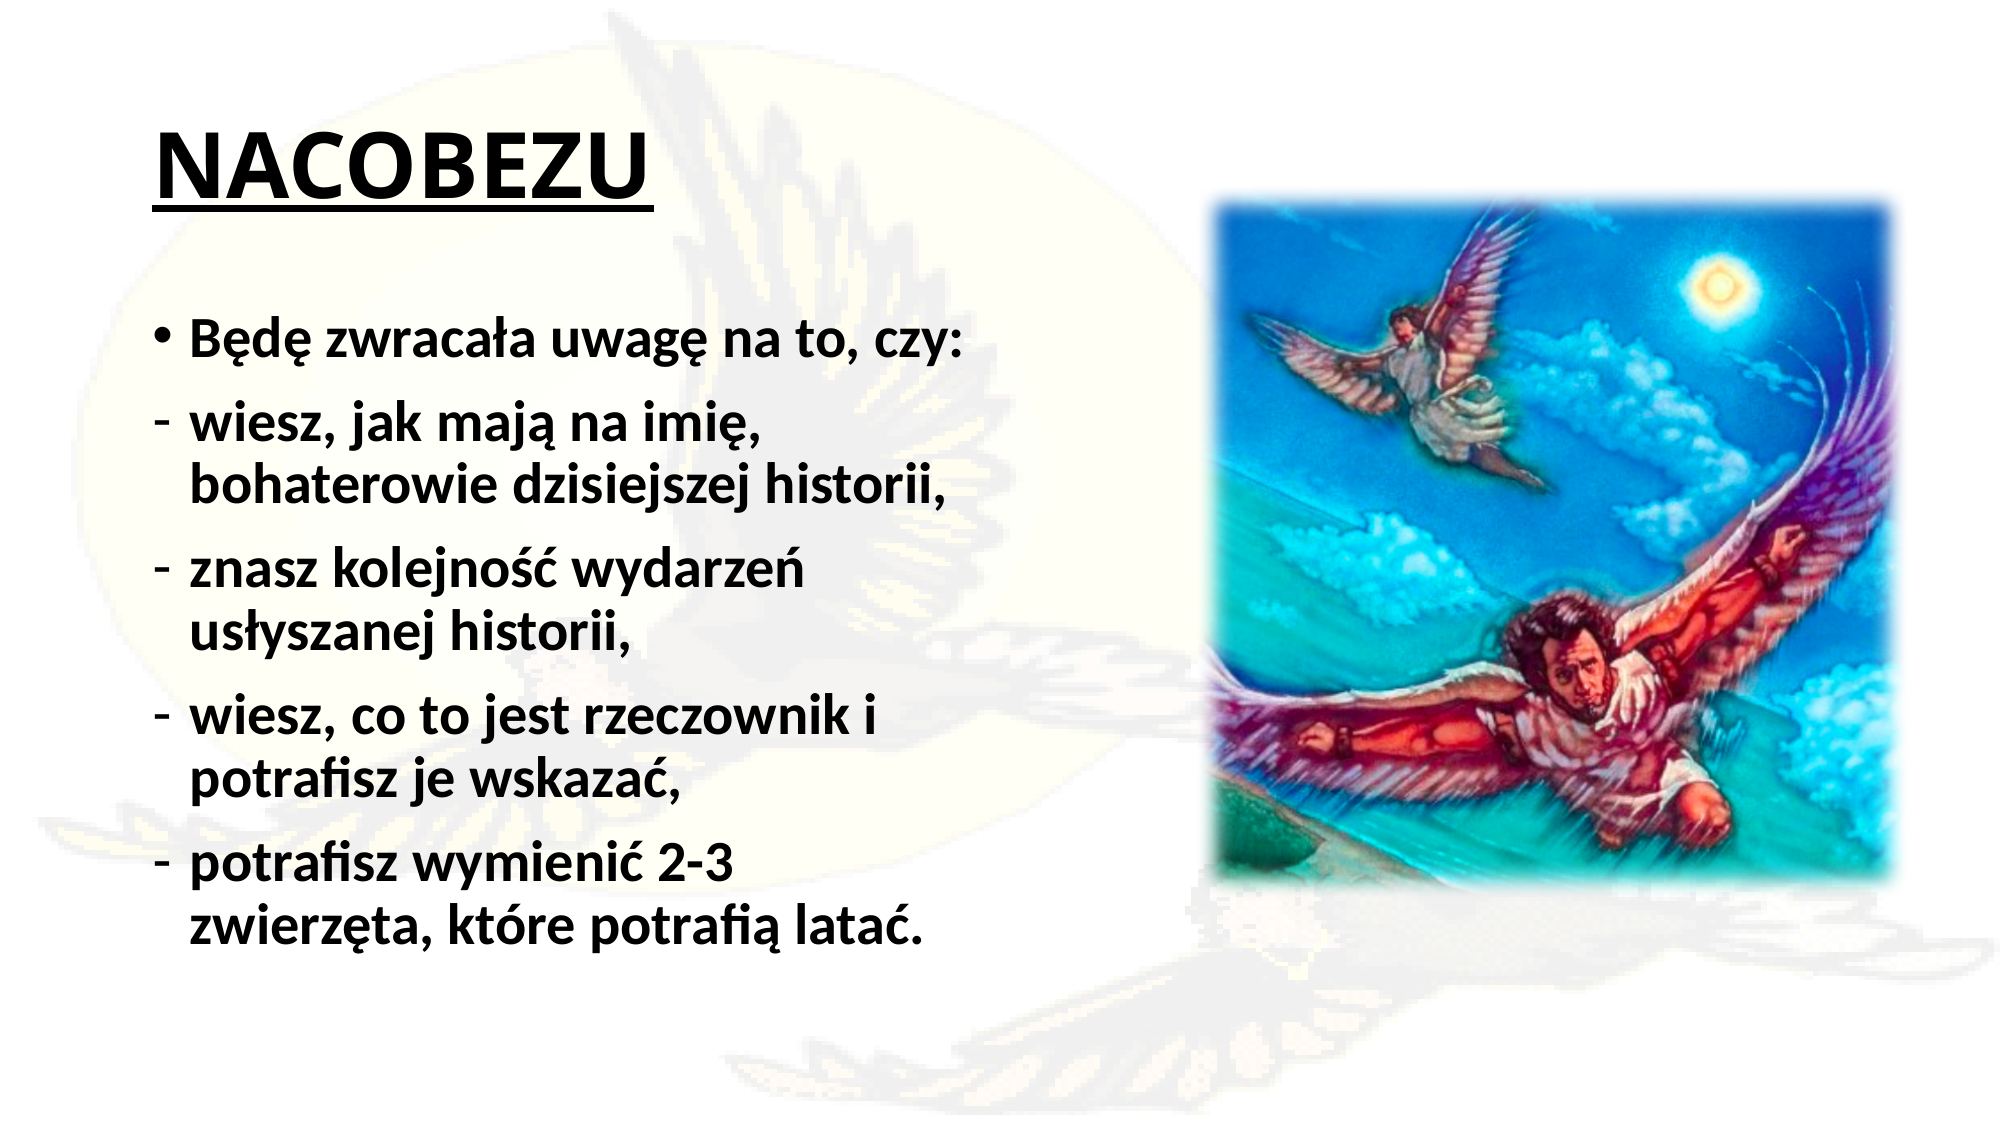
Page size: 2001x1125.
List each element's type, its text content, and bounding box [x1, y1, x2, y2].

list Będę zwracała uwagę na to, czy: wiesz, jak mają na imię, bohaterowie dzisiejszej historii, znasz kolejność wydarzeń usłyszanej historii, wiesz, co to jest rzeczownik i potrafisz je wskazać, potrafisz wymienić 2-3 zwierzęta, które potrafią latać. [137, 299, 988, 1014]
title NACOBEZU [137, 59, 1863, 278]
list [1196, 184, 1909, 899]
